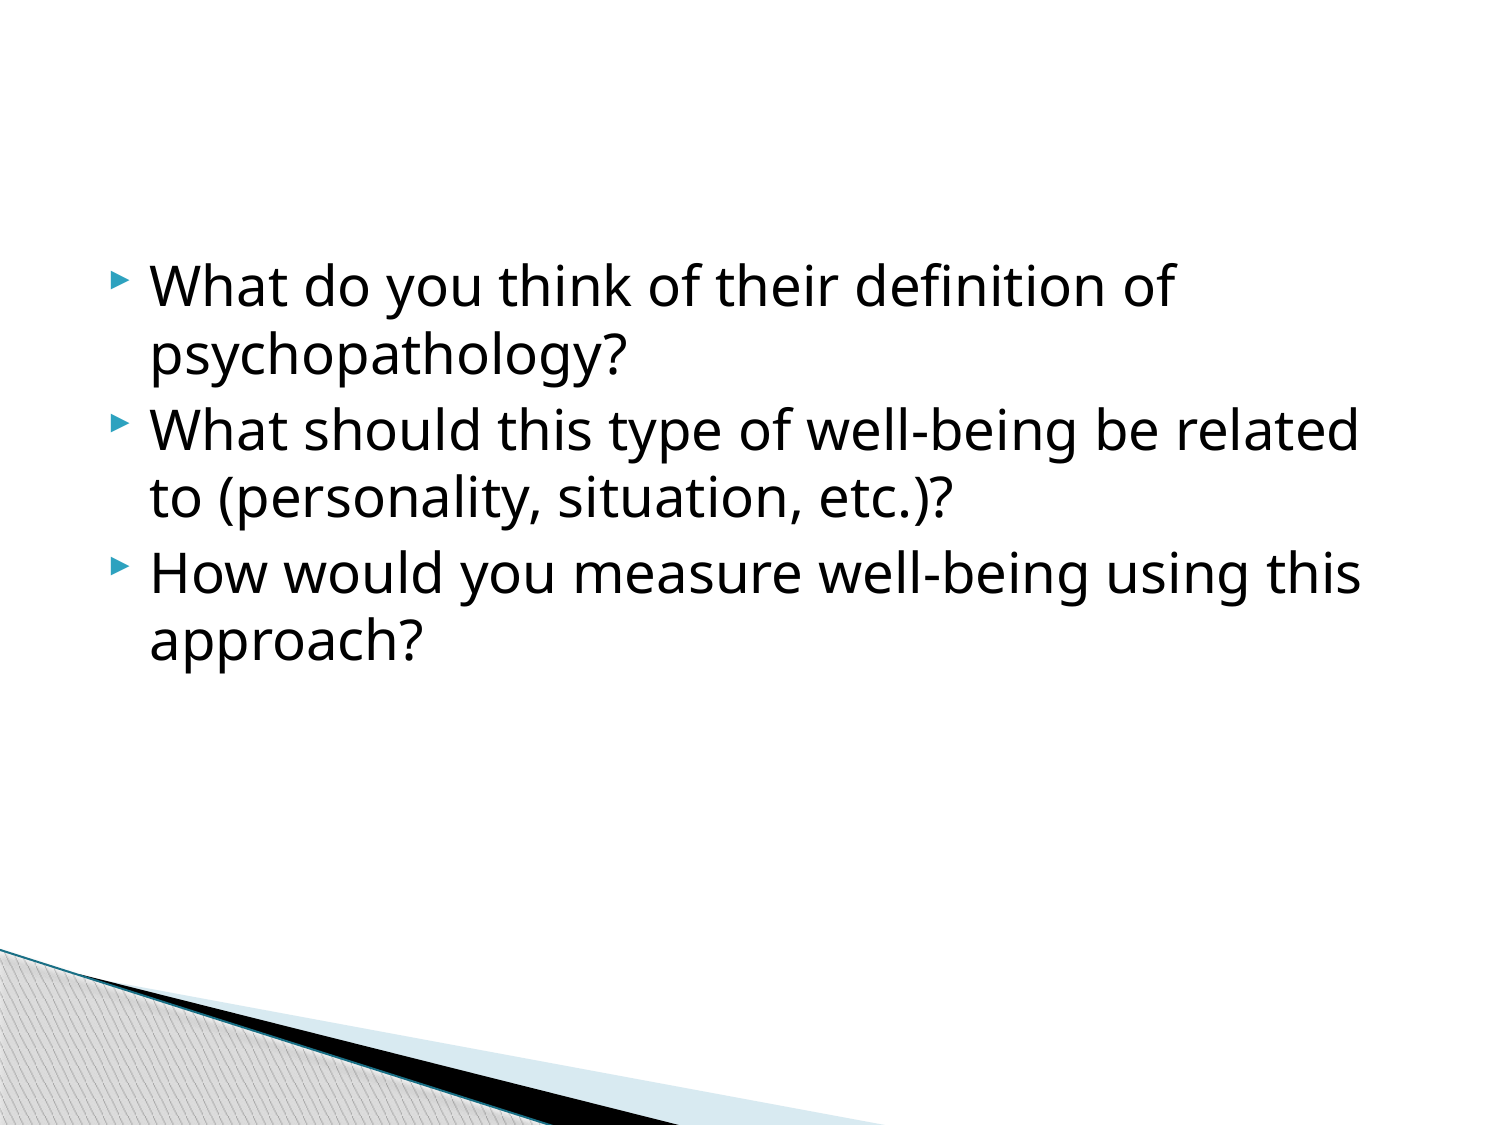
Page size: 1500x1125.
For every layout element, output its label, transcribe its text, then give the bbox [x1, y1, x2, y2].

list What do you think of their definition of psychopathology? What should this type of well-being be related to (personality, situation, etc.)? How would you measure well-being using this approach? [75, 243, 1425, 986]
